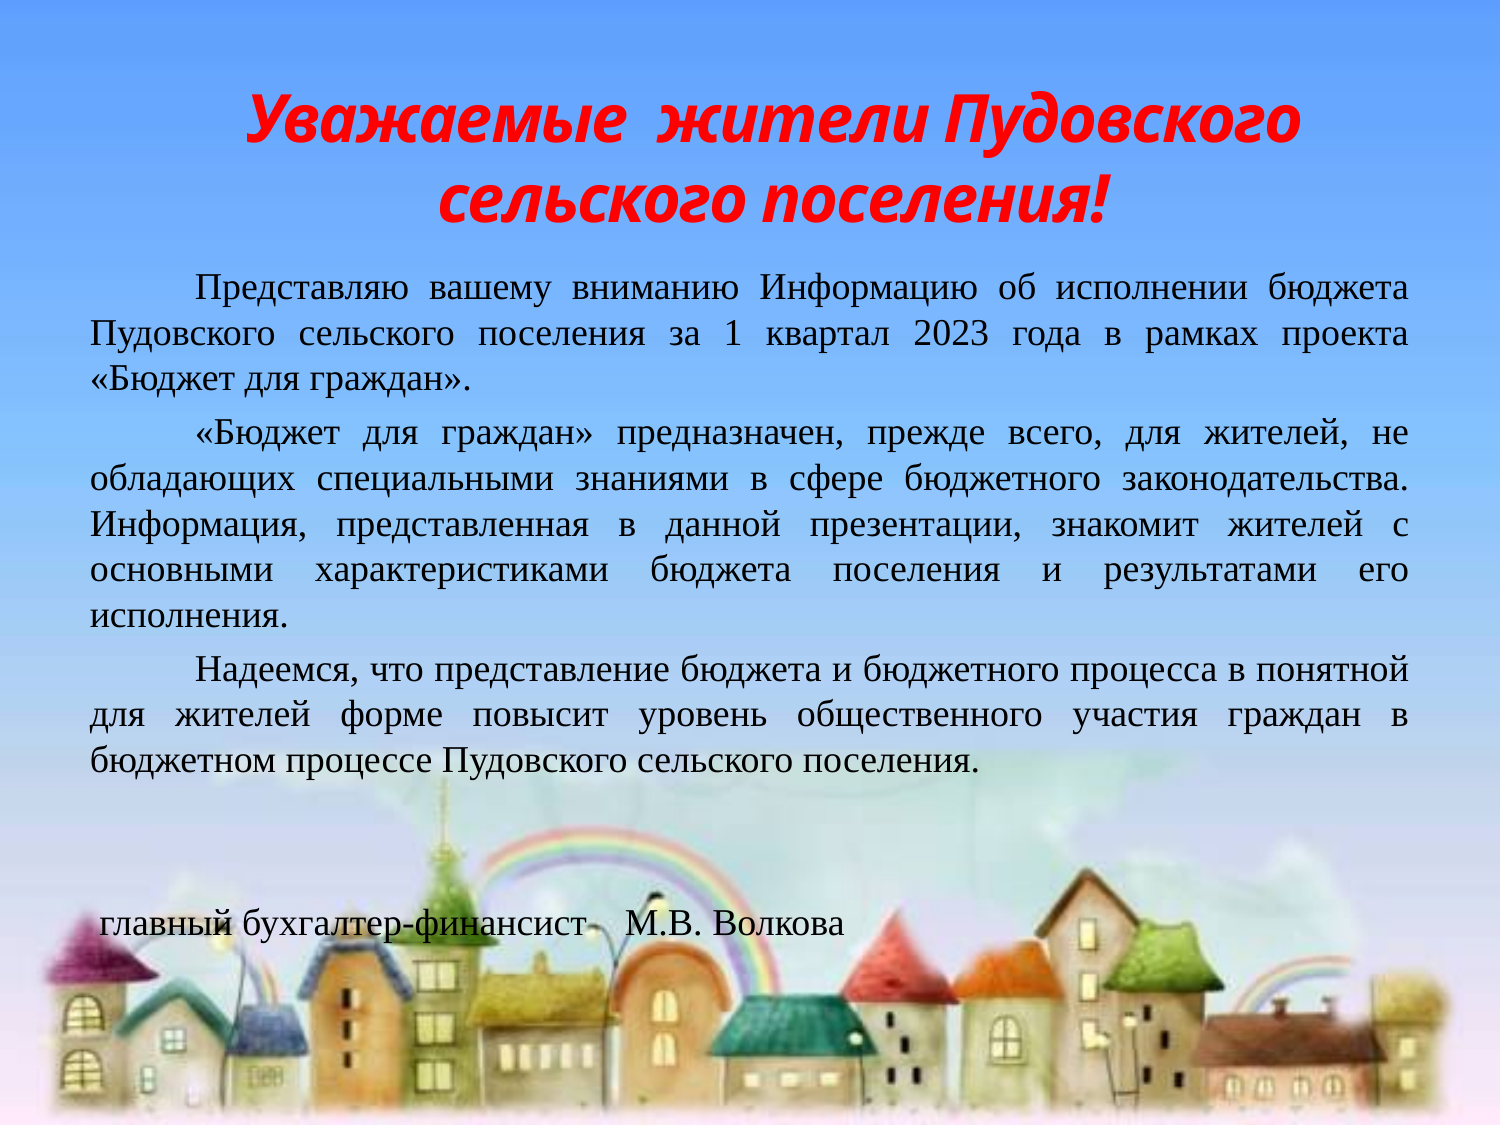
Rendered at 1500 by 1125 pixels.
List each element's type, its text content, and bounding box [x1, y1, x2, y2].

picture [0, 0, 1500, 1125]
list Представляю вашему вниманию Информацию об исполнении бюджета Пудовского сельского поселения за 1 квартал 2023 года в рамках проекта «Бюджет для граждан». «Бюджет для граждан» предназначен, прежде всего, для жителей, не обладающих специальными знаниями в сфере бюджетного законодательства. Информация, представленная в данной презентации, знакомит жителей с основными характеристиками бюджета поселения и результатами его исполнения. Надеемся, что представление бюджета и бюджетного процесса в понятной для жителей форме повысит уровень общественного участия граждан в бюджетном процессе Пудовского сельского поселения. главный бухгалтер-финансист М.В. Волкова [75, 249, 1425, 1000]
title Уважаемые жители Пудовского сельского поселения! [123, 42, 1424, 244]
